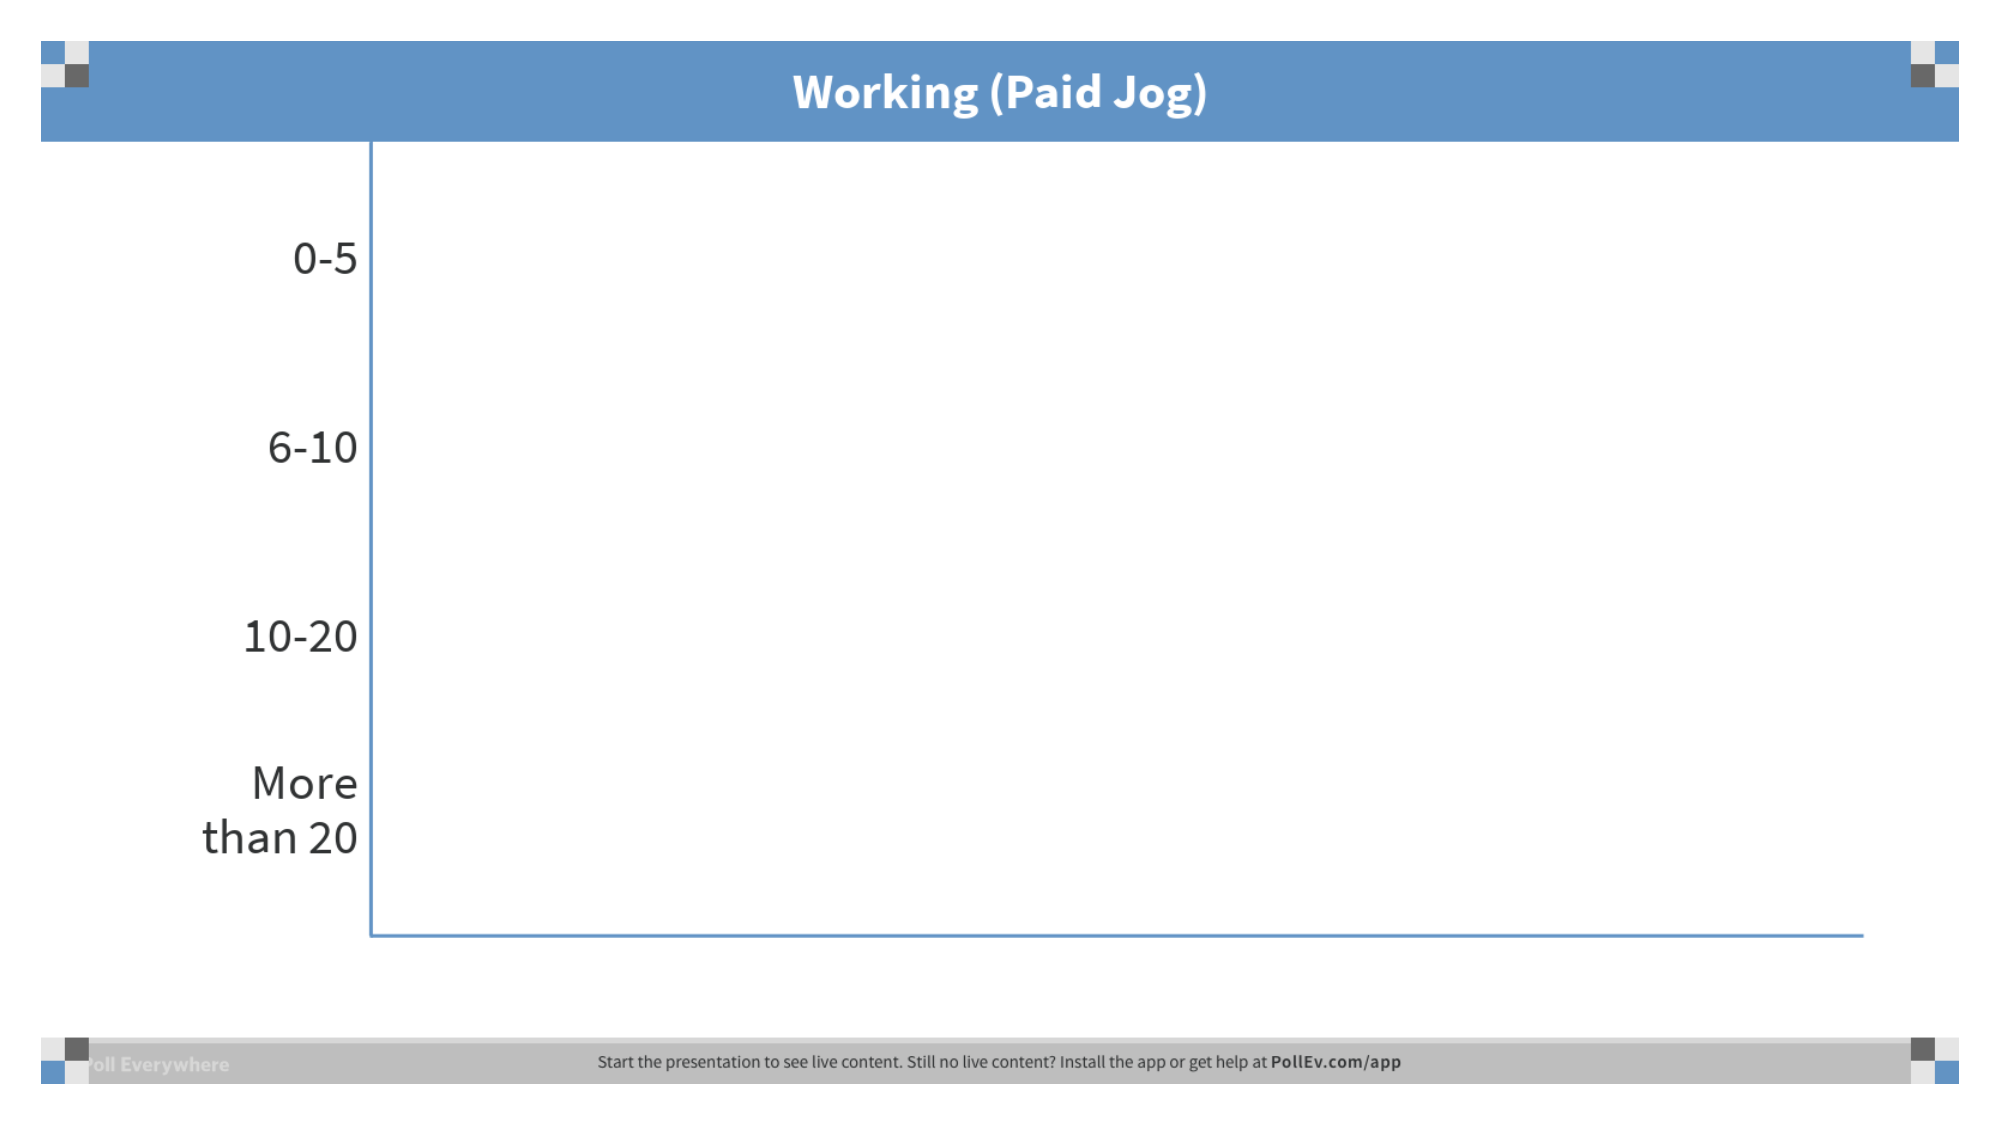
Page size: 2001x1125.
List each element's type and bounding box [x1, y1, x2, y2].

picture [41, 41, 1959, 1084]
